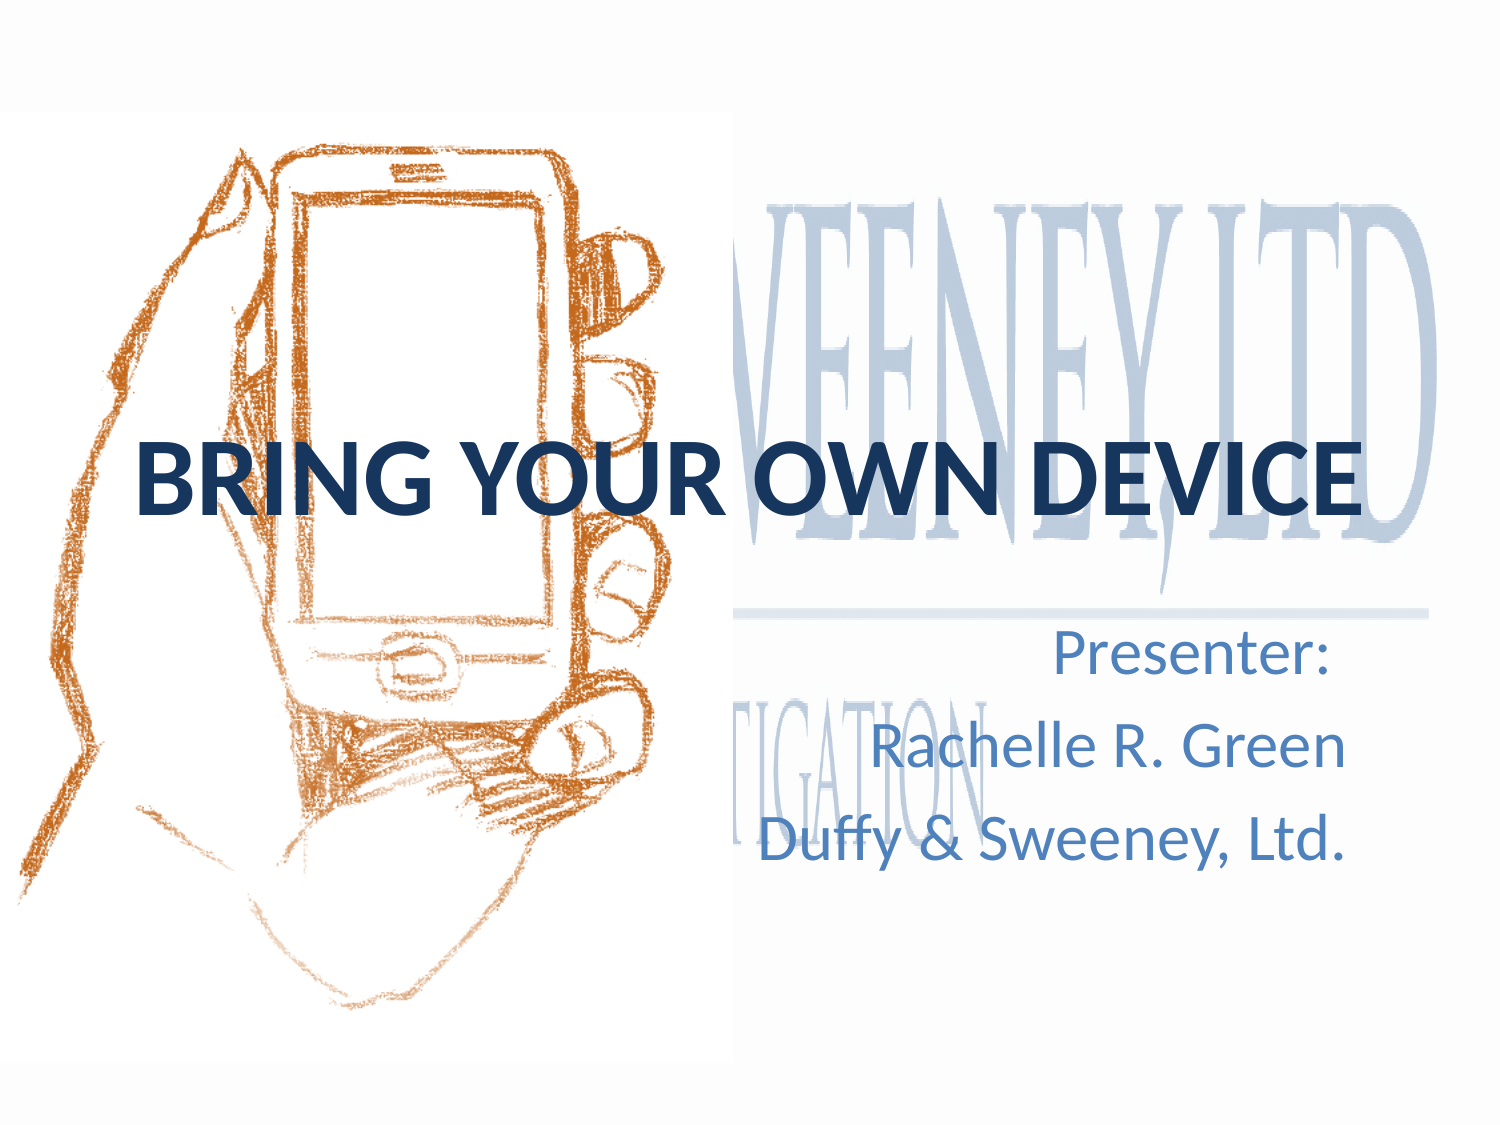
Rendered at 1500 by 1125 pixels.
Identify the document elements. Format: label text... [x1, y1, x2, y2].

title BRING YOUR OWN DEVICE [737, 349, 1388, 591]
picture [0, 112, 734, 1063]
subtitle Presenter: Rachelle R. Green Duffy & Sweeney, Ltd. [737, 600, 1363, 888]
